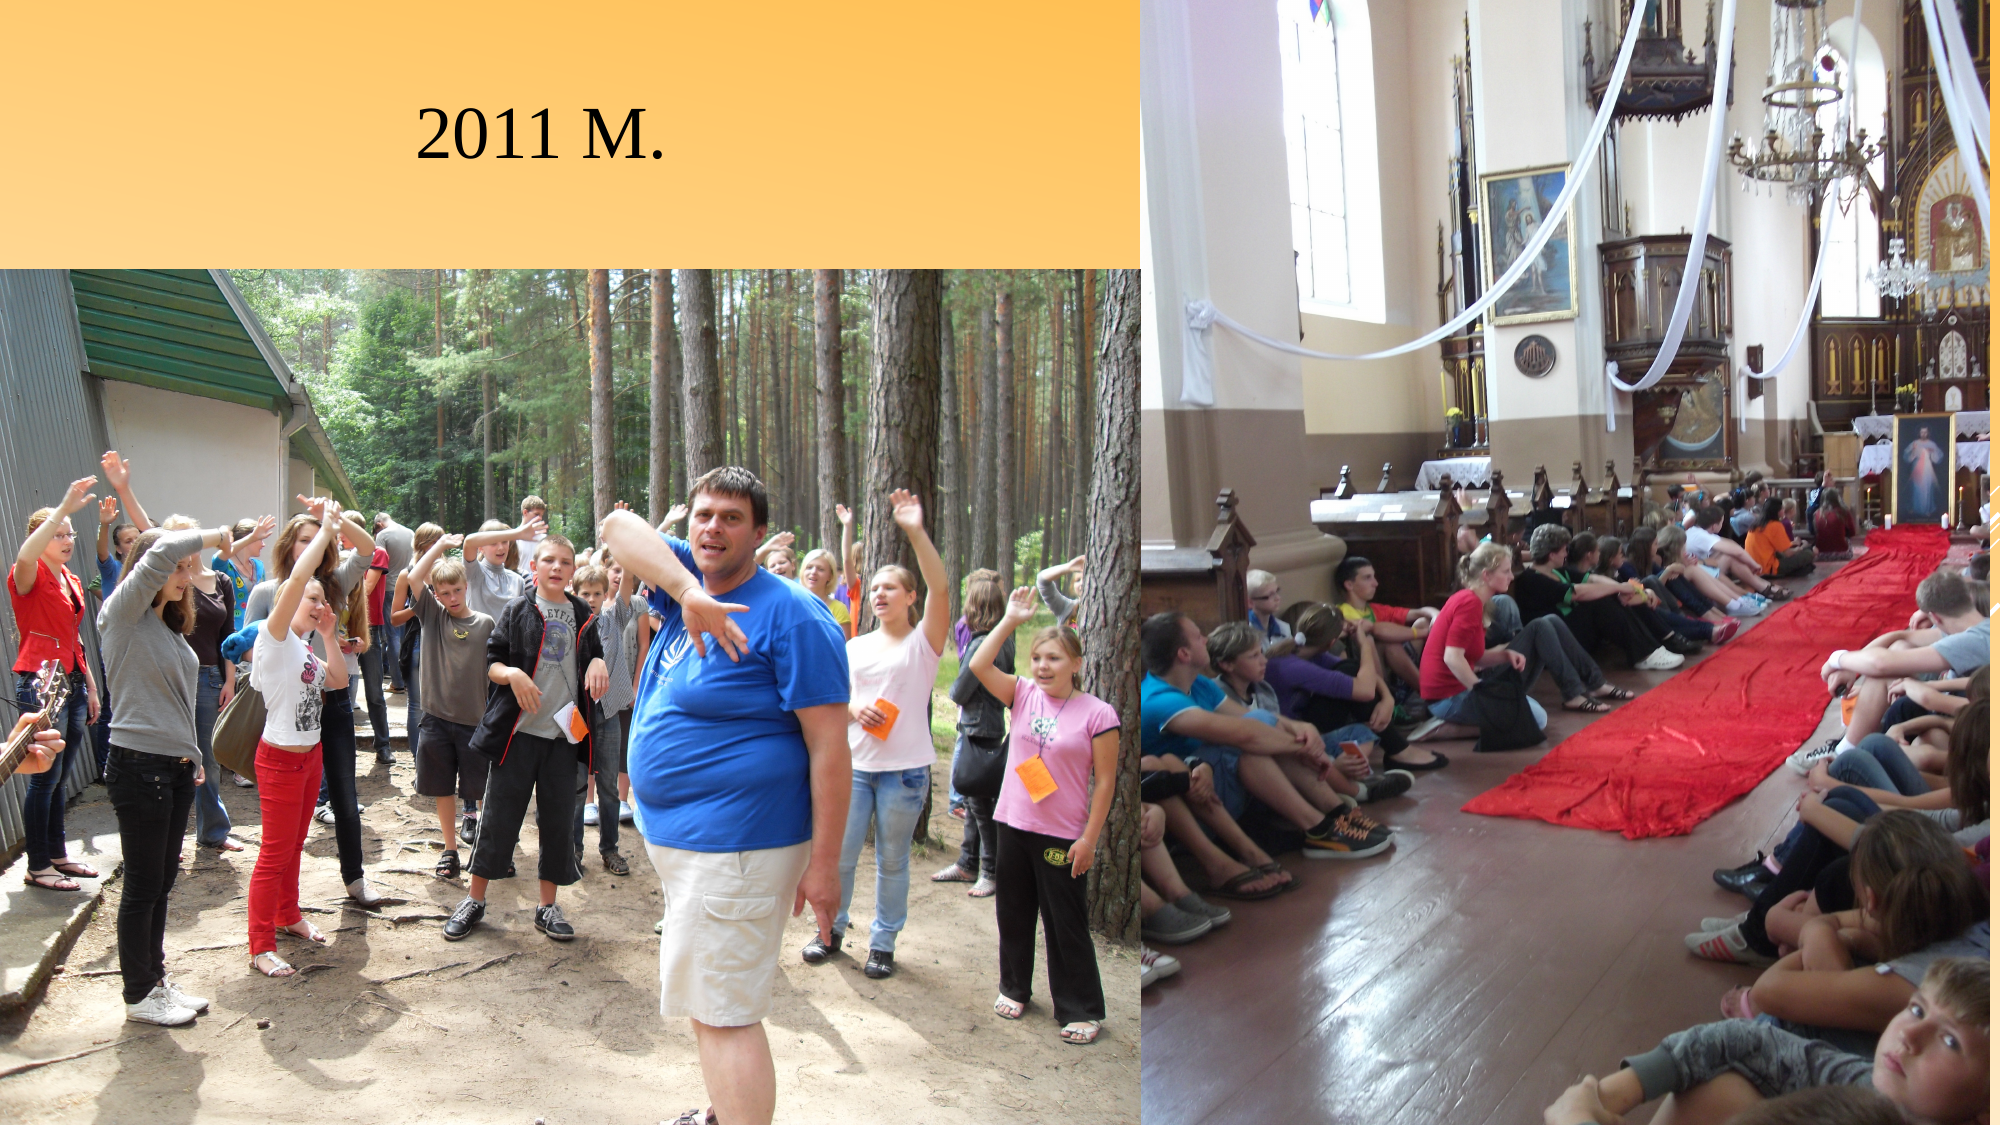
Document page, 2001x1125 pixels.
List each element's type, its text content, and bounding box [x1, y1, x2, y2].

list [1140, 0, 1990, 1125]
picture [0, 269, 1141, 1125]
title 2011 m. [262, 54, 840, 202]
